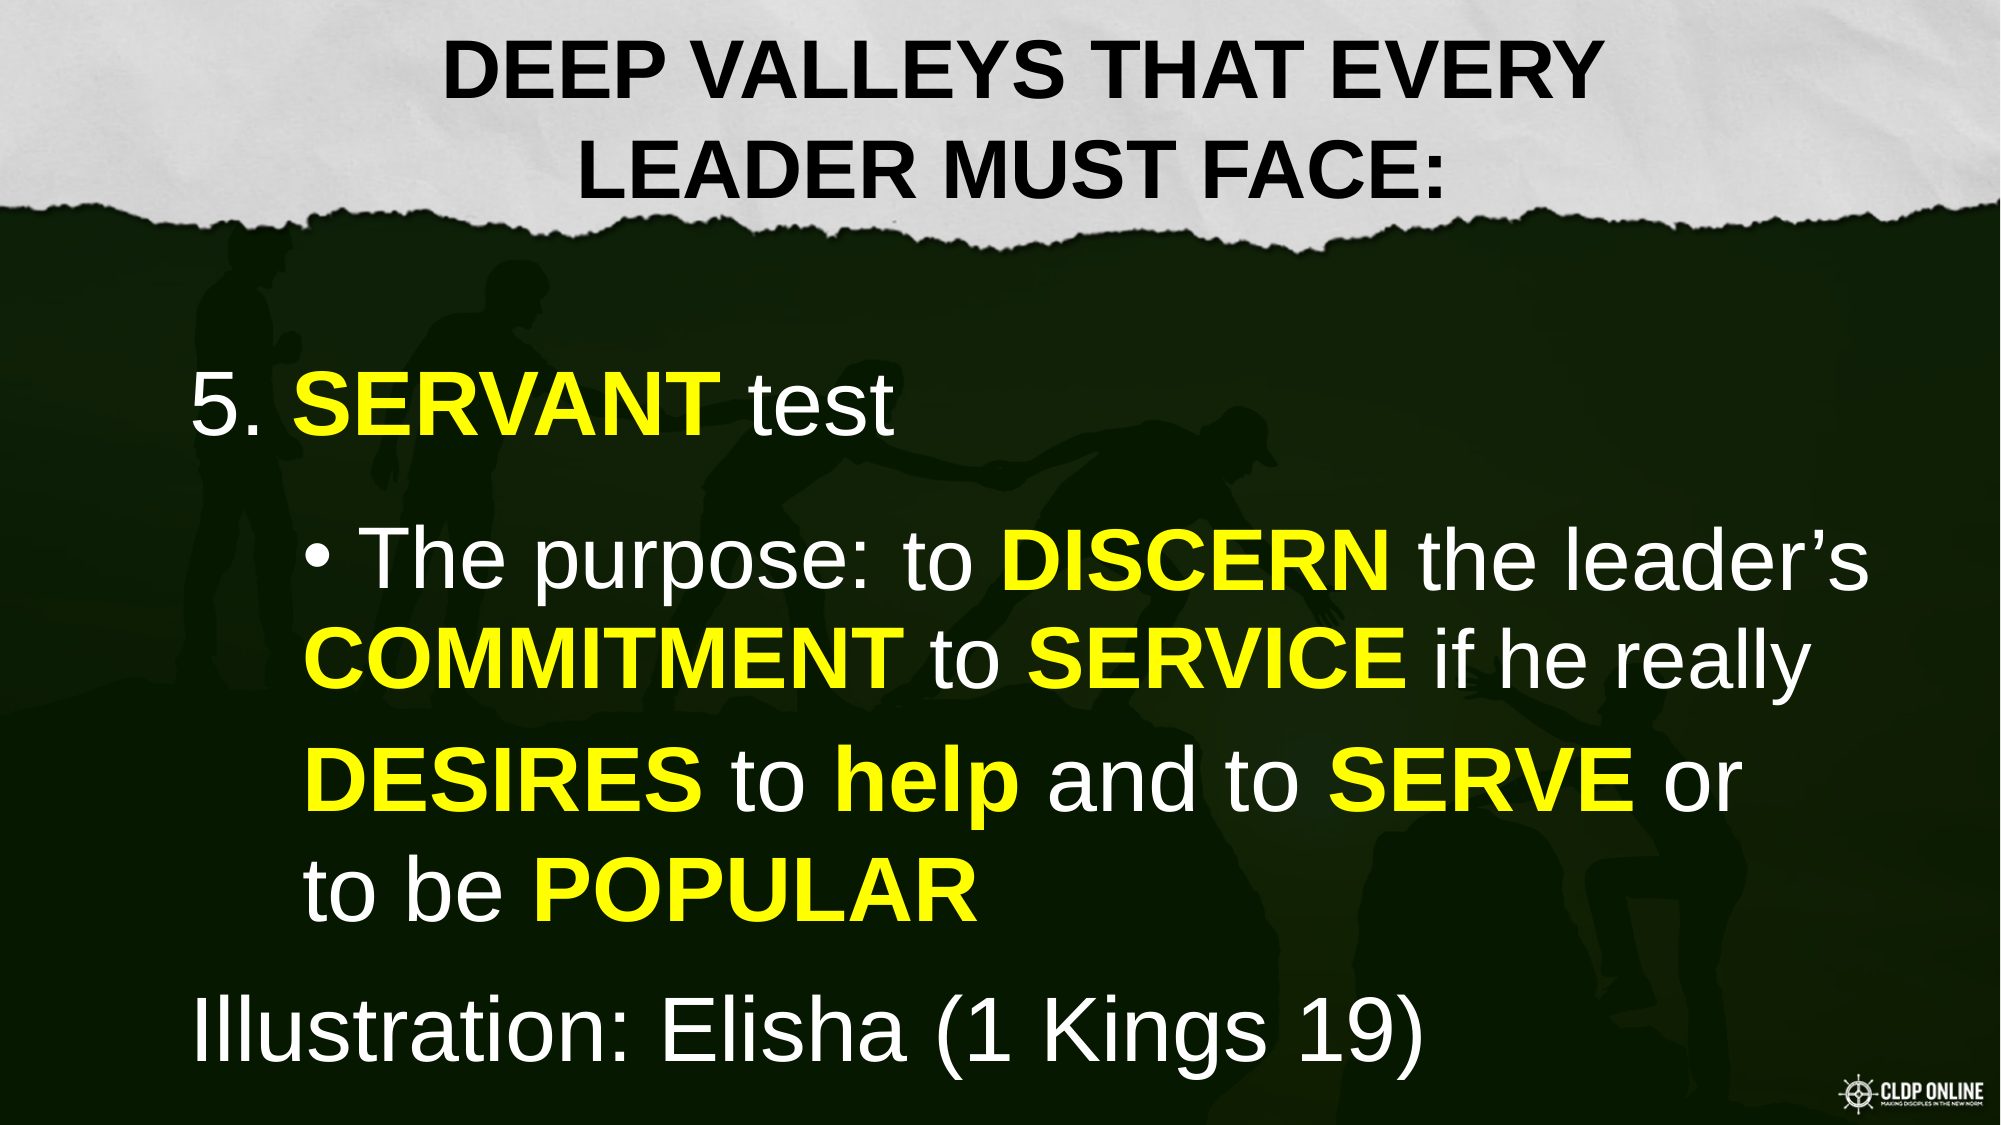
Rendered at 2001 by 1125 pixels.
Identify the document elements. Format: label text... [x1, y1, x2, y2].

text_box COMMITMENT to SERVICE if he really [287, 593, 1863, 714]
text_box DEEP VALLEYS THAT EVERY LEADER MUST FACE: [124, 8, 1925, 226]
picture [0, 0, 2001, 1125]
list 5. SERVANT test [174, 336, 1900, 494]
text_box to DISCERN the leader’s [887, 495, 1925, 616]
text_box The purpose: [287, 494, 1000, 593]
text_box Illustration: Elisha (1 Kings 19) [174, 962, 1525, 1088]
text_box DESIRES to help and to SERVE or to be POPULAR [287, 714, 1788, 948]
